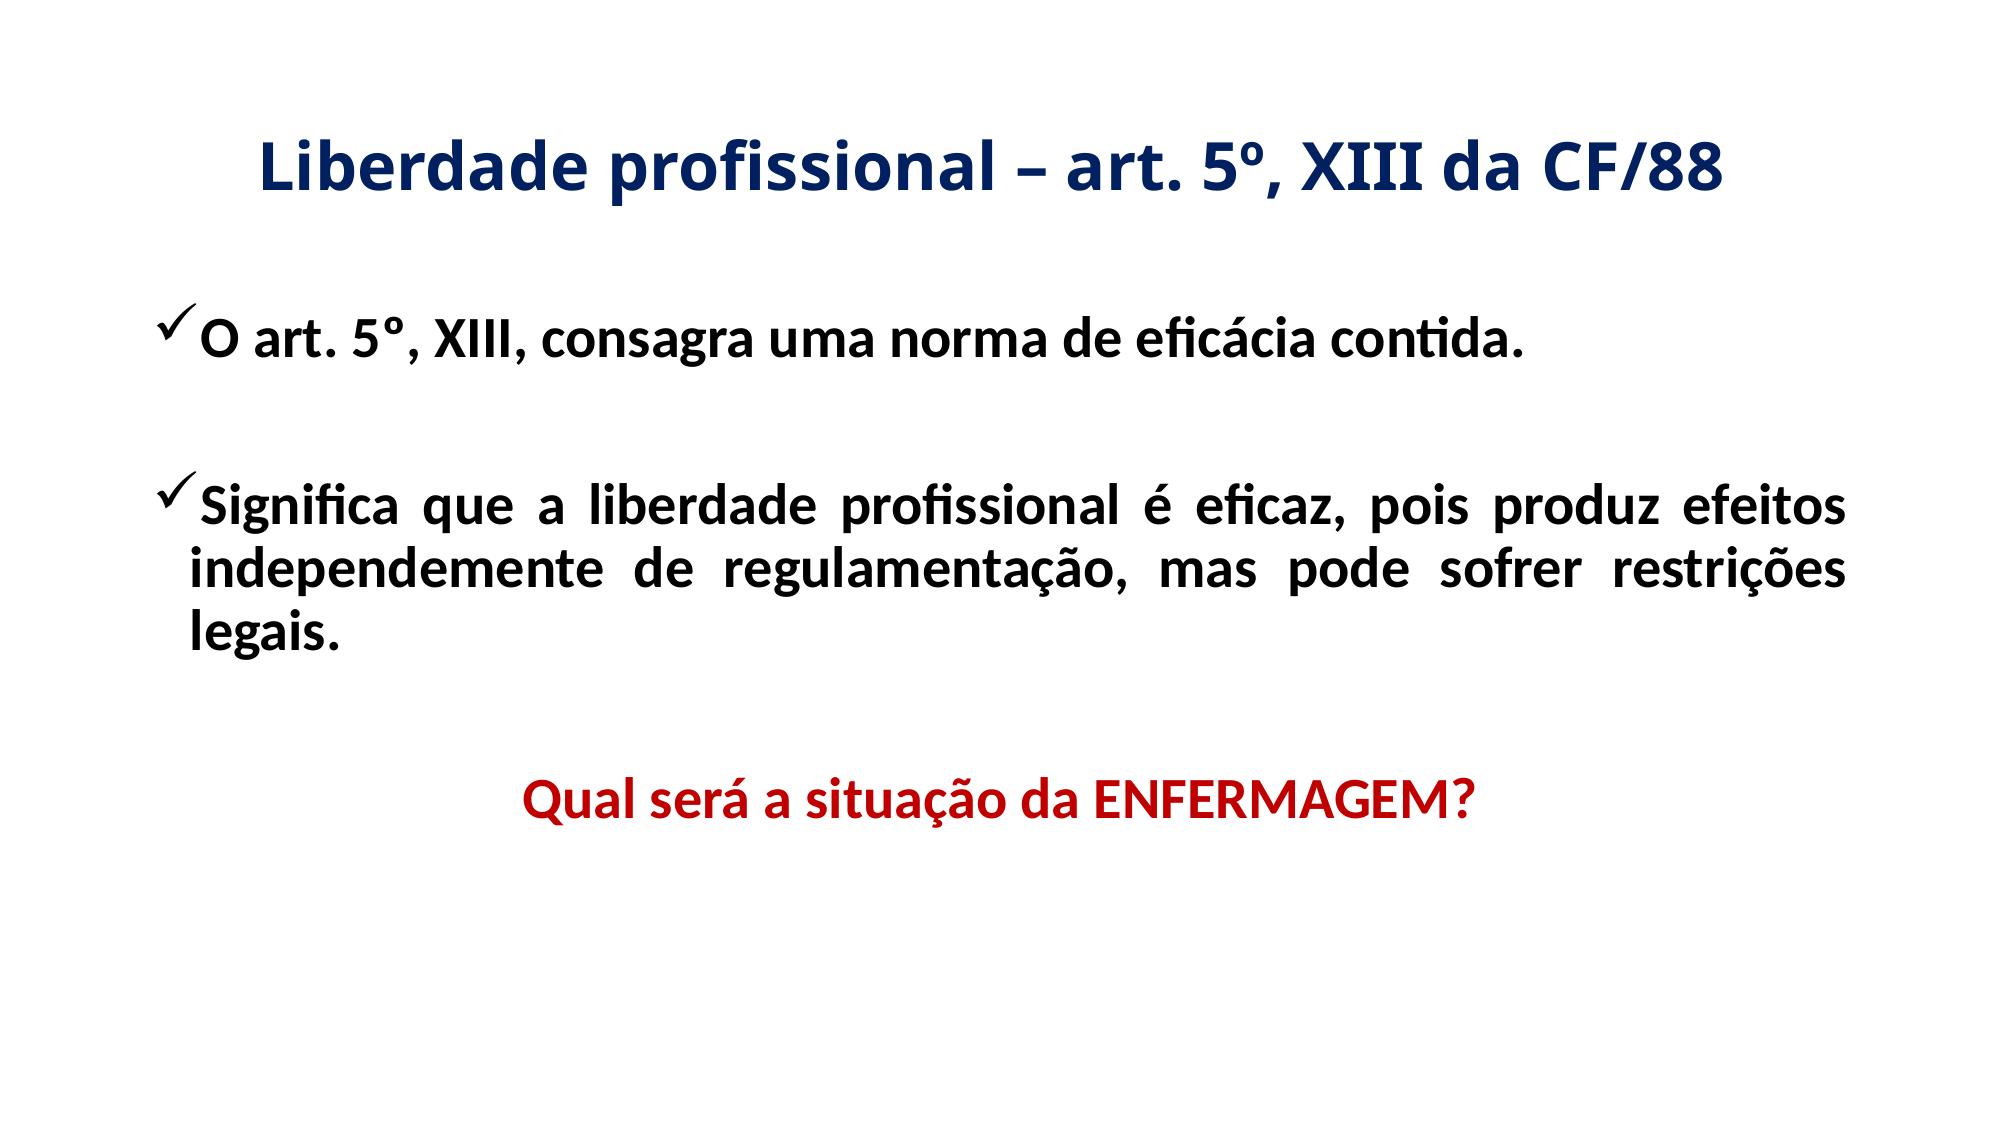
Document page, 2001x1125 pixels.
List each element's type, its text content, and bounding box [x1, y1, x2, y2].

list O art. 5º, XIII, consagra uma norma de eficácia contida. Significa que a liberdade profissional é eficaz, pois produz efeitos independemente de regulamentação, mas pode sofrer restrições legais. Qual será a situação da ENFERMAGEM? [137, 299, 1863, 1014]
title Liberdade profissional – art. 5º, XIII da CF/88 [137, 59, 1863, 278]
